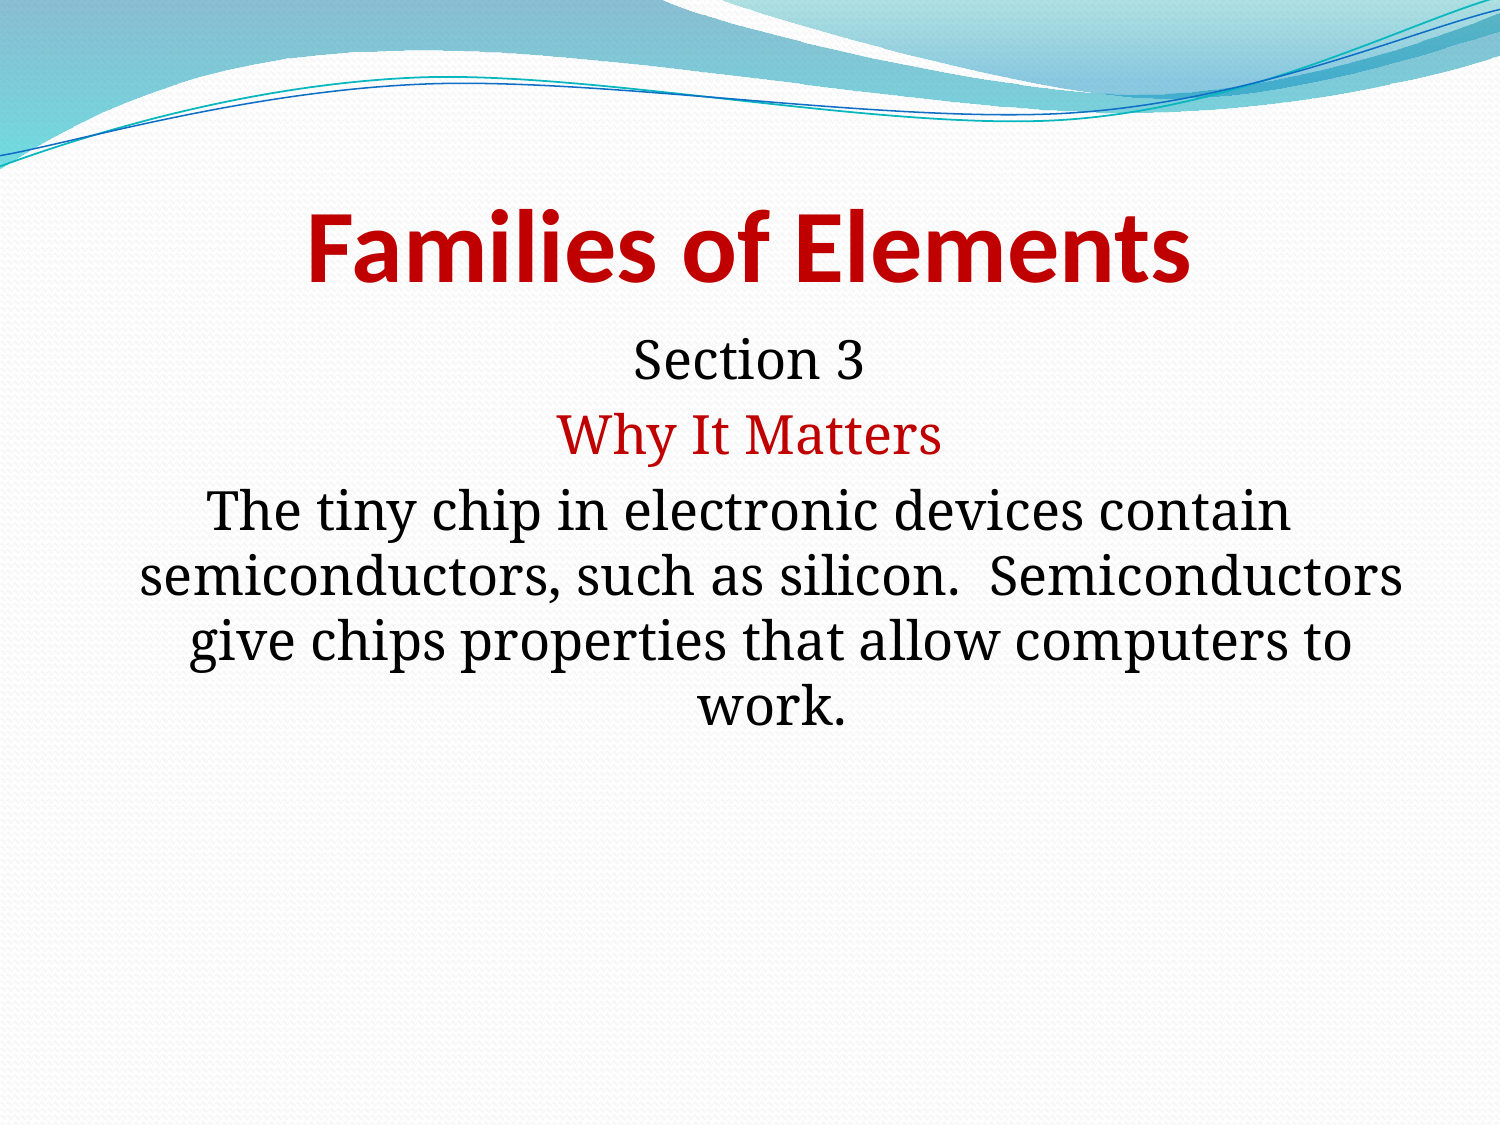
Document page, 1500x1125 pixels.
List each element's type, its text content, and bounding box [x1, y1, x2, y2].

list Section 3 Why It Matters The tiny chip in electronic devices contain semiconductors, such as silicon. Semiconductors give chips properties that allow computers to work. [74, 317, 1426, 1038]
title Families of Elements [74, 115, 1426, 304]
